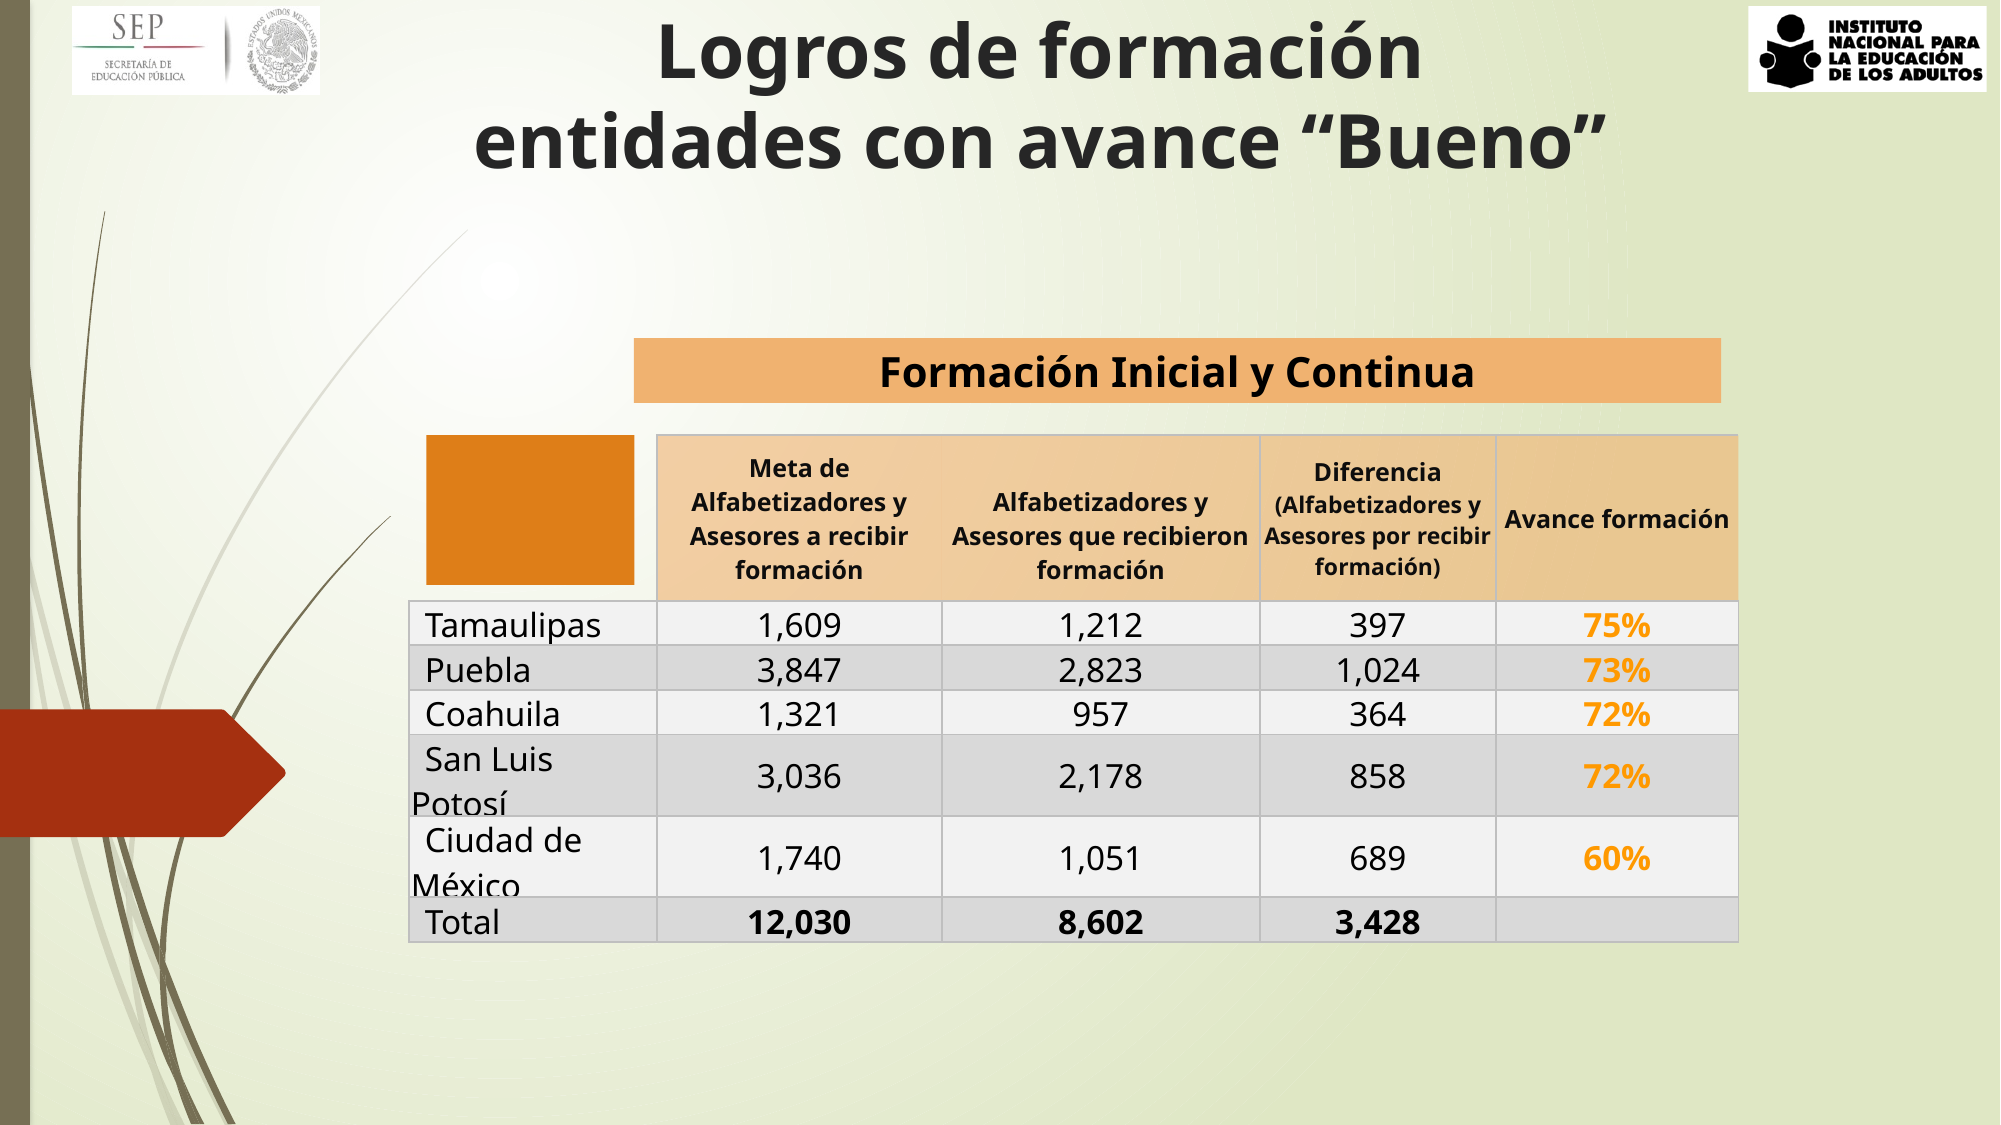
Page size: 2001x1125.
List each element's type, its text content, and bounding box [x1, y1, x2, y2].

text_box Formación Inicial y Continua [633, 337, 1722, 404]
table_cell 1,740 [658, 817, 941, 896]
table_cell 8,602 [943, 898, 1259, 941]
table_cell 957 [943, 691, 1259, 734]
picture [1823, 6, 1987, 92]
table_cell 2,823 [943, 646, 1259, 689]
table_cell Coahuila [410, 691, 656, 734]
text_box Logros de formación entidades con avance “Bueno” [258, 0, 1823, 191]
table_cell 1,609 [658, 602, 941, 644]
table_cell 60% [1497, 817, 1738, 896]
table_cell 12,030 [658, 898, 941, 941]
table_cell 2,178 [943, 735, 1259, 815]
table_cell San Luis Potosí [410, 735, 656, 815]
table_cell Total [410, 898, 656, 941]
picture [72, 6, 258, 95]
table_header Meta de Alfabetizadores y Asesores a recibir formación [658, 436, 942, 600]
table_cell Puebla [410, 646, 656, 689]
text_box [426, 435, 635, 585]
table_header Avance formación [1497, 436, 1738, 600]
table_cell [1497, 898, 1738, 941]
table_cell 858 [1261, 735, 1495, 815]
table_cell 397 [1261, 602, 1495, 644]
table_cell 73% [1497, 646, 1738, 689]
table_cell 3,428 [1261, 898, 1495, 941]
table_header [409, 435, 656, 600]
table_cell 72% [1497, 691, 1738, 734]
table_cell Tamaulipas [410, 602, 656, 644]
table_header Alfabetizadores y Asesores que recibieron formación [942, 436, 1259, 600]
table_cell Ciudad de México [410, 817, 656, 896]
table_header Diferencia (Alfabetizadores y Asesores por recibir formación) [1261, 436, 1495, 600]
table_cell 1,212 [943, 602, 1259, 644]
table_cell 75% [1497, 602, 1738, 644]
table_cell 1,321 [658, 691, 941, 734]
table_cell 3,036 [658, 735, 941, 815]
table_cell 3,847 [658, 646, 941, 689]
table_cell 364 [1261, 691, 1495, 734]
table_cell 689 [1261, 817, 1495, 896]
table_cell 72% [1497, 735, 1738, 815]
table_cell 1,024 [1261, 646, 1495, 689]
table_cell 1,051 [943, 817, 1259, 896]
